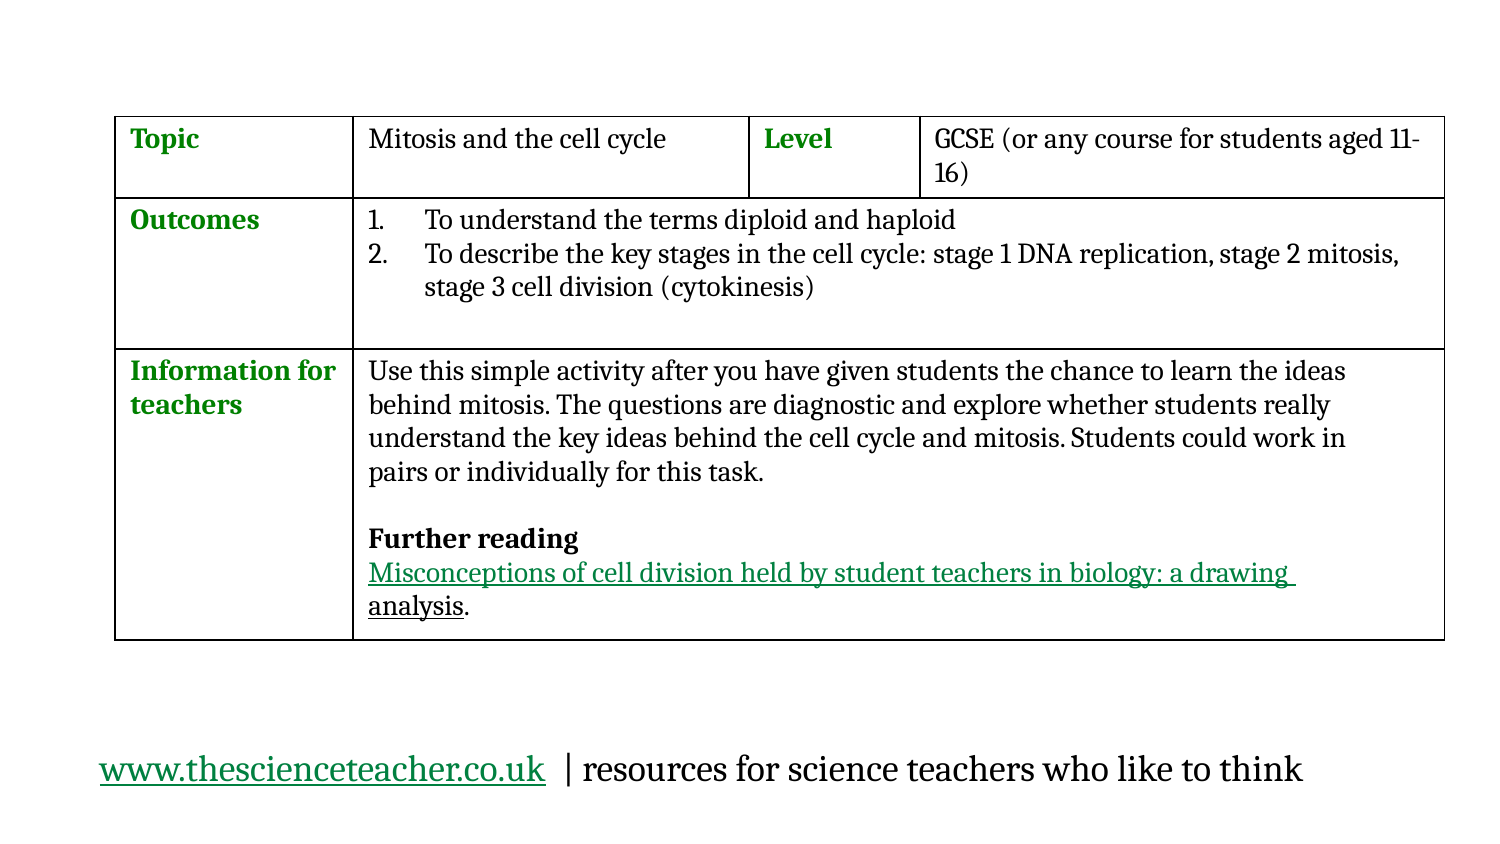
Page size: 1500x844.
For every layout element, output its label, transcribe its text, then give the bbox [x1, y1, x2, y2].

table_header Level [750, 117, 919, 197]
table_cell Outcomes [116, 199, 352, 348]
table_cell Use this simple activity after you have given students the chance to learn the ideas behind mitosis. The questions are diagnostic and explore whether students really understand the key ideas behind the cell cycle and mitosis. Students could work in pairs or individually for this task. Further reading Misconceptions of cell division held by student teachers in biology: a drawing analysis. [354, 350, 1444, 639]
table_header Topic [116, 117, 352, 197]
table_header GCSE (or any course for students aged 11-16) [921, 117, 1444, 197]
table_header Mitosis and the cell cycle [354, 117, 748, 197]
table_cell Information for teachers [116, 350, 352, 639]
text_box www.thescienceteacher.co.uk | resources for science teachers who like to think [85, 736, 1415, 796]
table_cell To understand the terms diploid and haploid To describe the key stages in the cell cycle: stage 1 DNA replication, stage 2 mitosis, stage 3 cell division (cytokinesis) [354, 199, 1444, 348]
